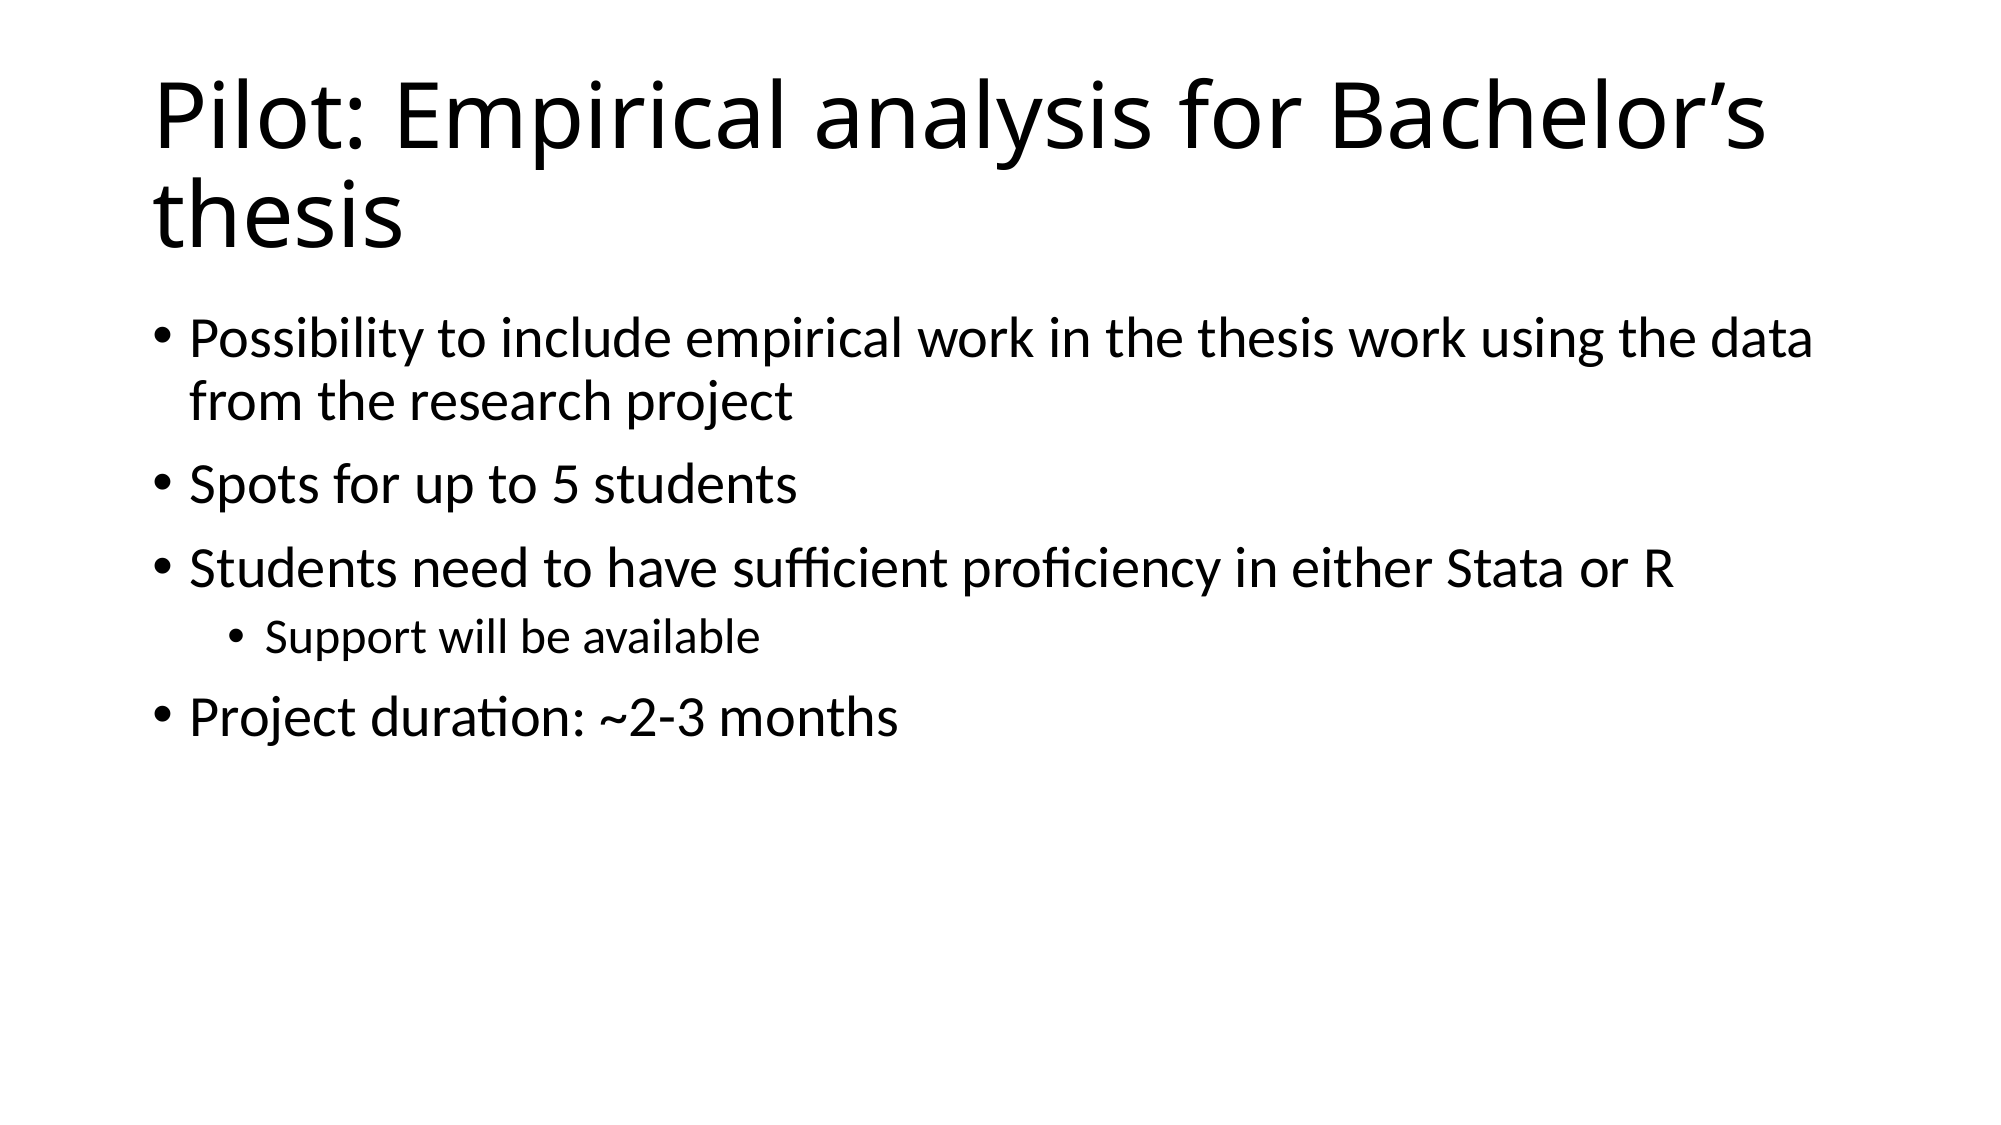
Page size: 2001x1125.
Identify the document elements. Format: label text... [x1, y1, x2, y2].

title Pilot: Empirical analysis for Bachelor’s thesis [137, 59, 1863, 278]
list Possibility to include empirical work in the thesis work using the data from the research project Spots for up to 5 students Students need to have sufficient proficiency in either Stata or R Support will be available Project duration: ~2-3 months [137, 299, 1863, 1014]
